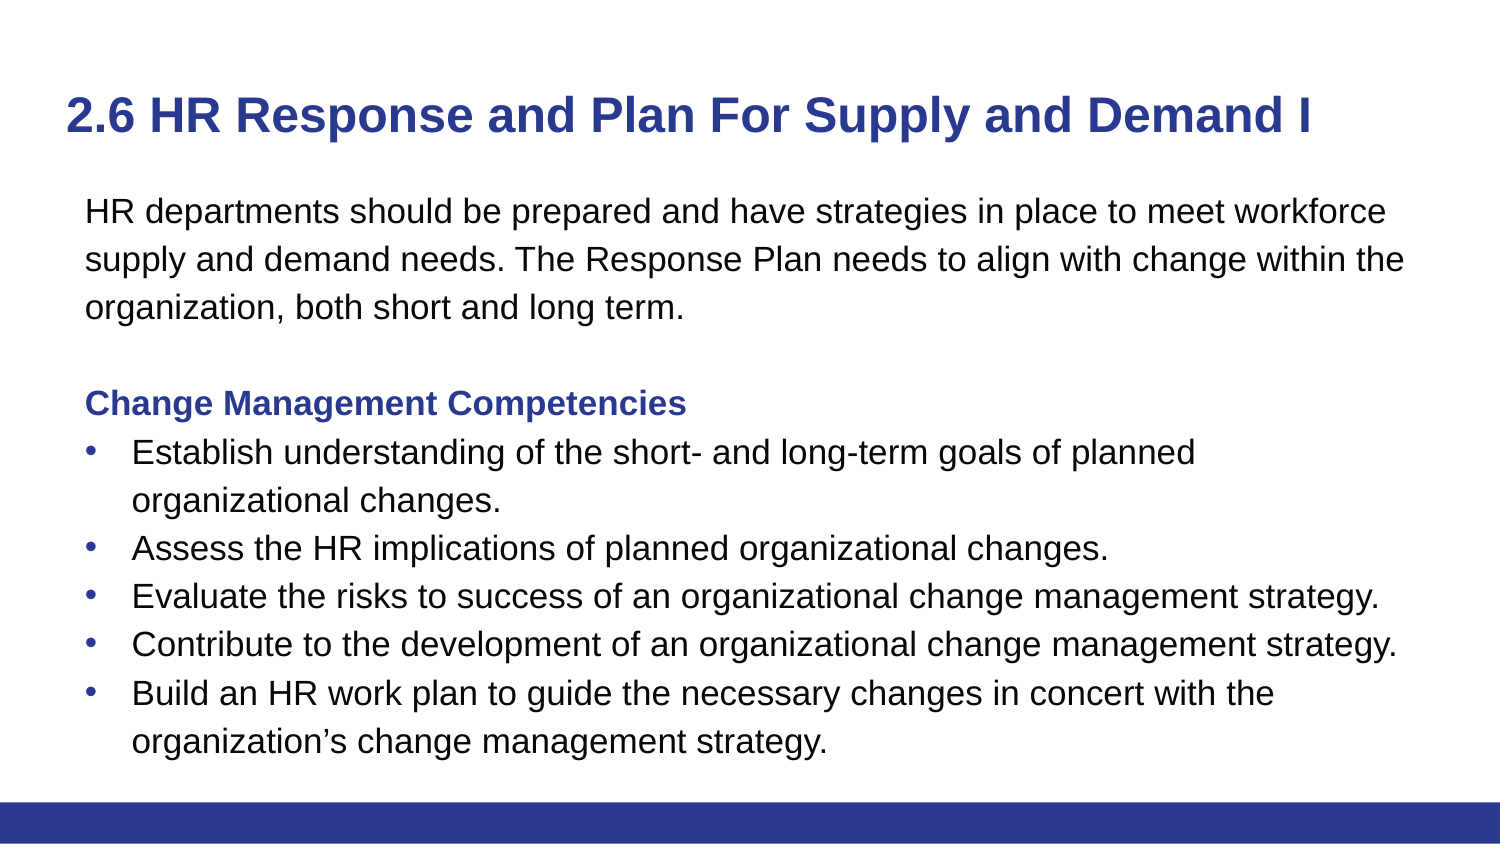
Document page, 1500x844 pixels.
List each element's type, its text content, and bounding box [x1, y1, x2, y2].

list HR departments should be prepared and have strategies in place to meet workforce supply and demand needs. The Response Plan needs to align with change within the organization, both short and long term. Change Management Competencies Establish understanding of the short- and long-term goals of planned organizational changes. Assess the HR implications of planned organizational changes. Evaluate the risks to success of an organizational change management strategy. Contribute to the development of an organizational change management strategy. Build an HR work plan to guide the necessary changes in concert with the organization’s change management strategy. [51, 166, 1425, 777]
title 2.6 HR Response and Plan For Supply and Demand I [51, 67, 1470, 167]
